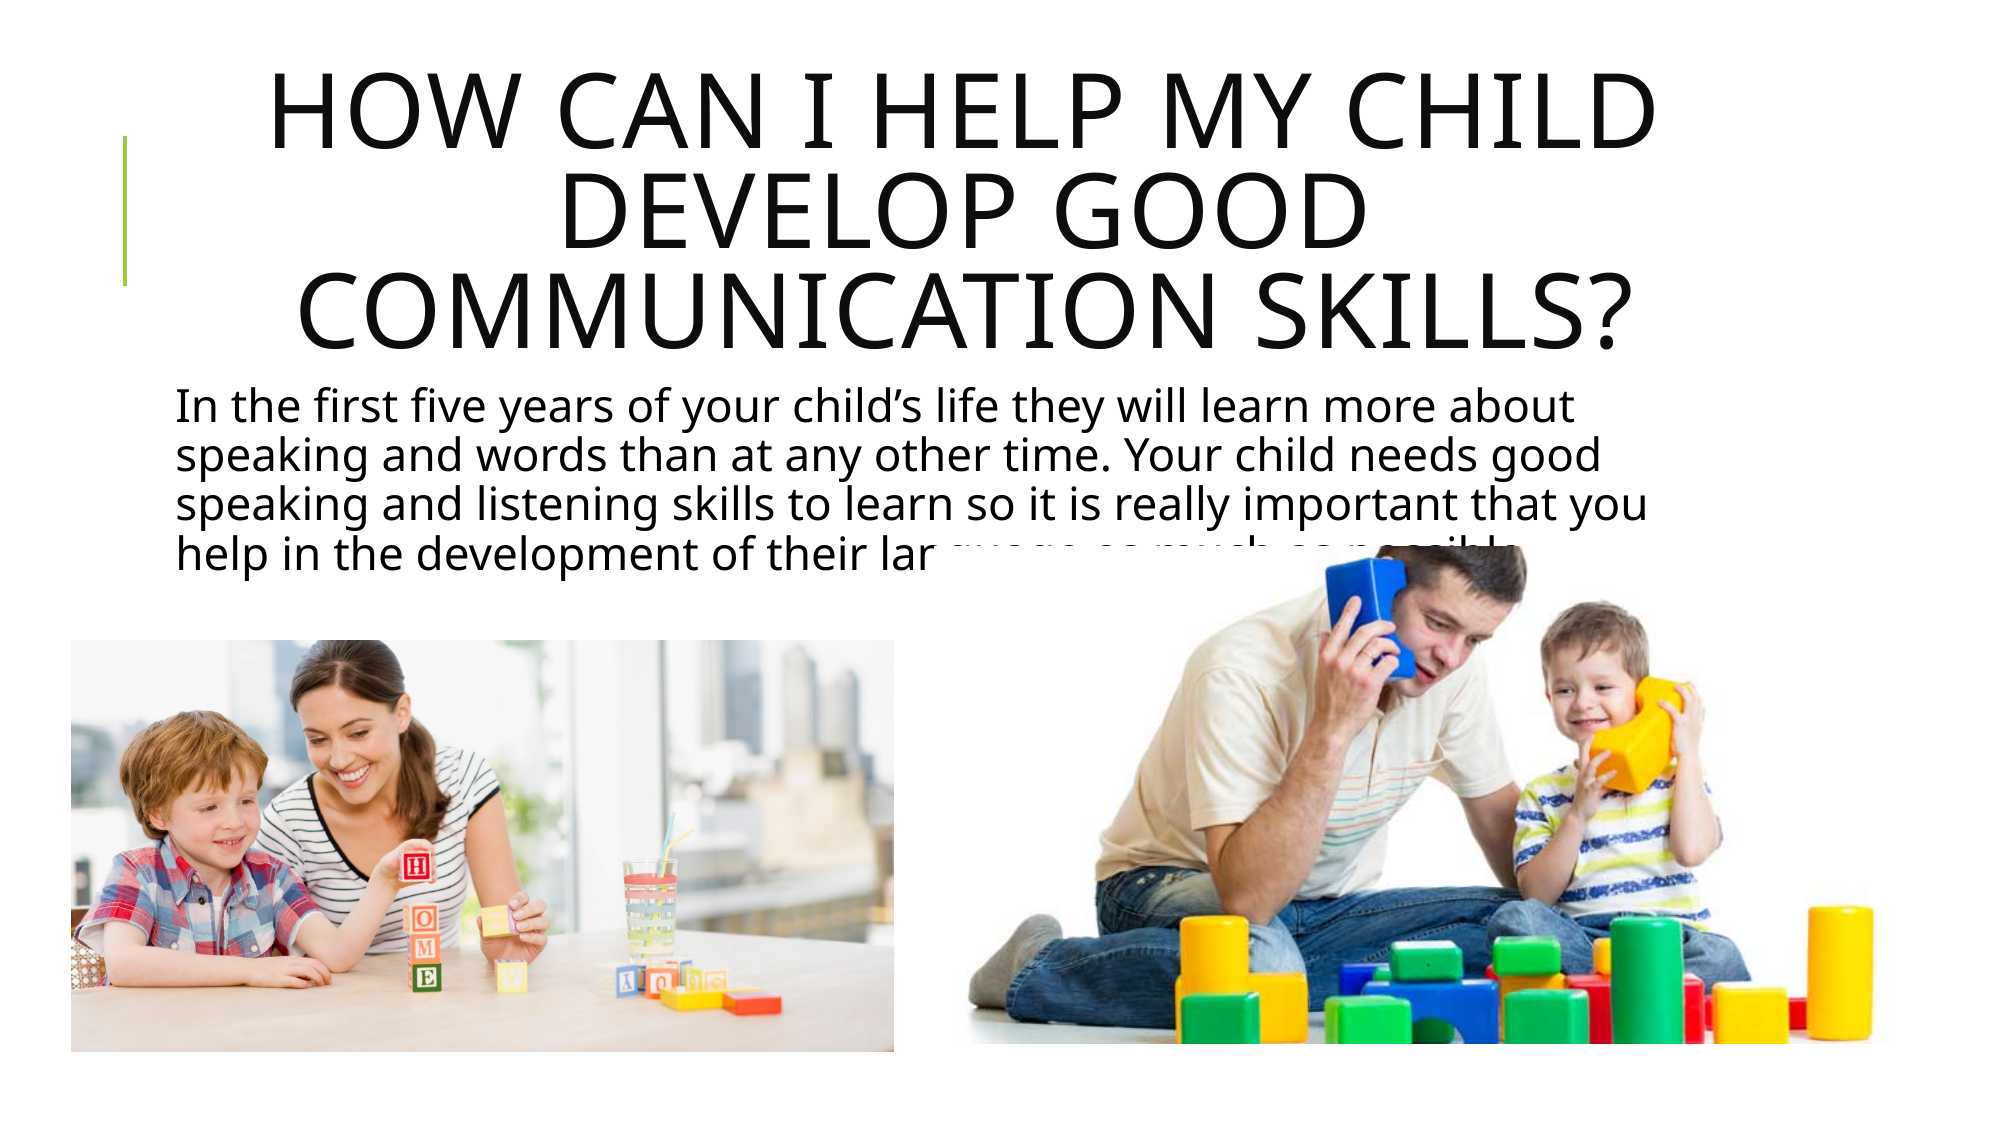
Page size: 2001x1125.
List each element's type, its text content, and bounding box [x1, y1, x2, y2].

title How can I help my child develop good communication skills? [168, 96, 1763, 342]
picture [933, 546, 1929, 1044]
picture [71, 640, 894, 1052]
list In the first five years of your child’s life they will learn more about speaking and words than at any other time. Your child needs good speaking and listening skills to learn so it is really important that you help in the development of their language as much as possible [168, 375, 1763, 1035]
